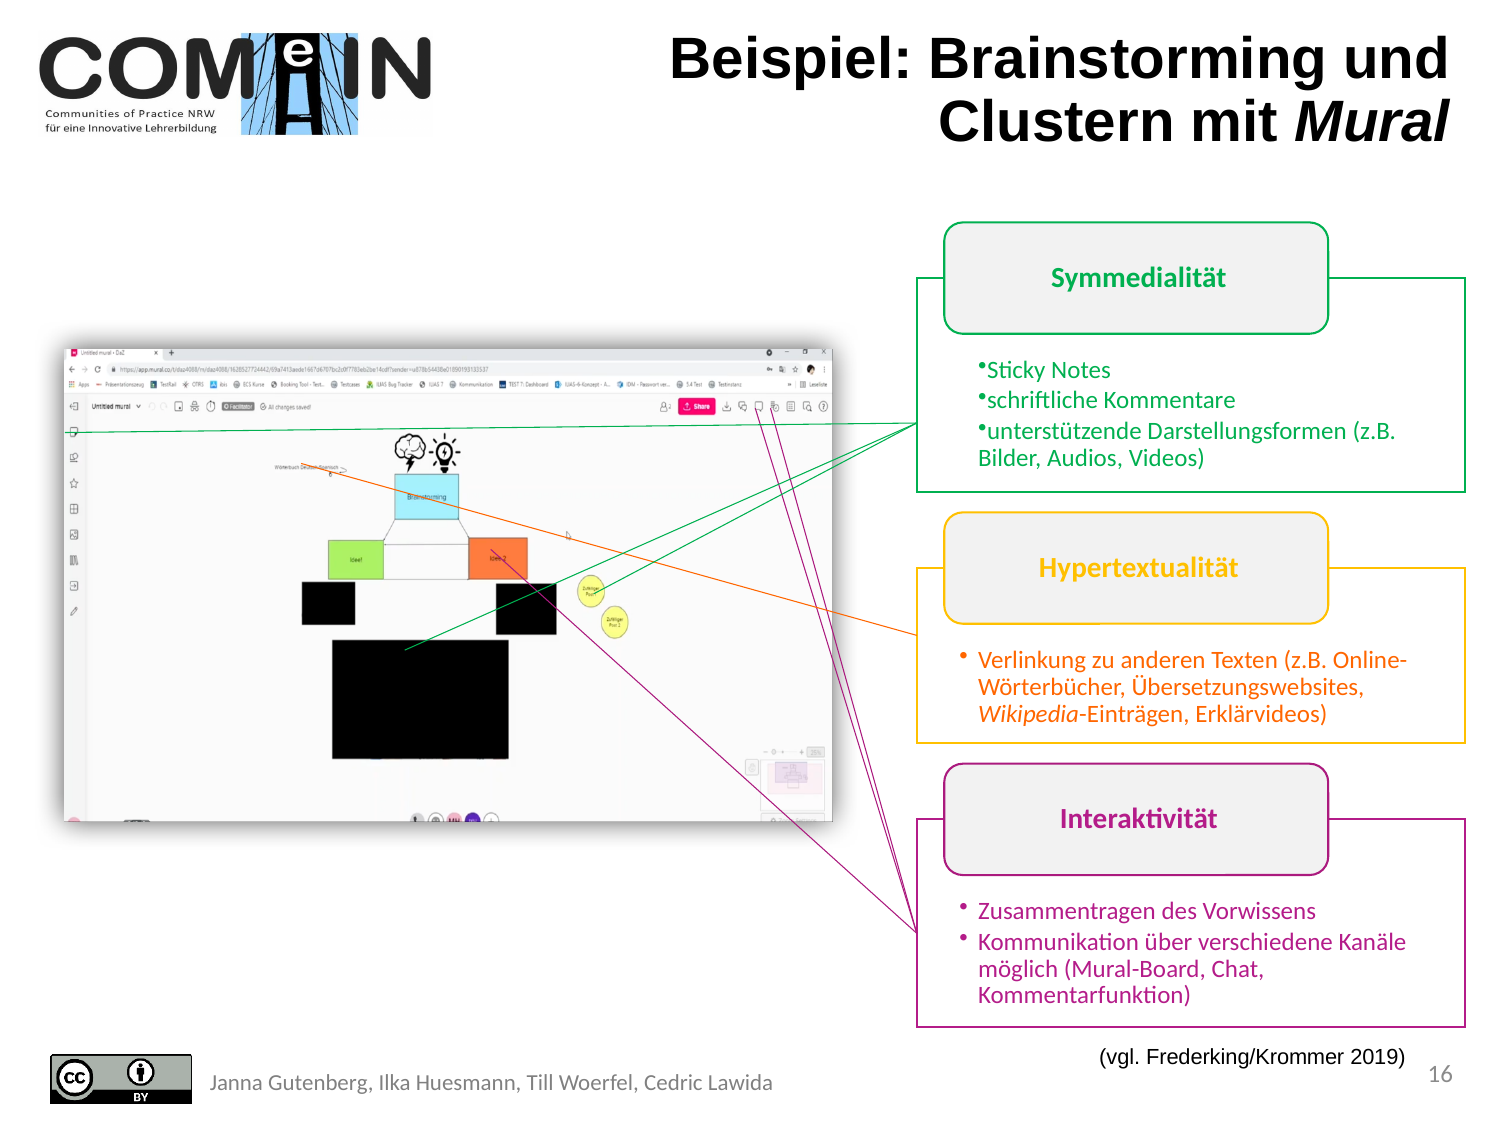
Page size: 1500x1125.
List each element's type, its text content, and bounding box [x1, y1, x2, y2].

picture [38, 30, 433, 137]
text_box Janna Gutenberg, Ilka Huesmann, Till Woerfel, Cedric Lawida [196, 1061, 790, 1102]
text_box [301, 463, 399, 636]
text_box (vgl. Frederking/Krommer 2019) [1084, 1038, 1421, 1076]
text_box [490, 658, 917, 934]
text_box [755, 408, 768, 420]
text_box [64, 422, 403, 433]
picture [64, 433, 490, 823]
picture [64, 349, 833, 422]
slide_number 16 [1130, 1042, 1469, 1103]
picture [50, 1054, 192, 1104]
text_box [404, 422, 917, 651]
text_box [770, 408, 917, 420]
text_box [916, 221, 1466, 1029]
title Beispiel: Brainstorming und Clustern mit Mural [466, 34, 1466, 147]
